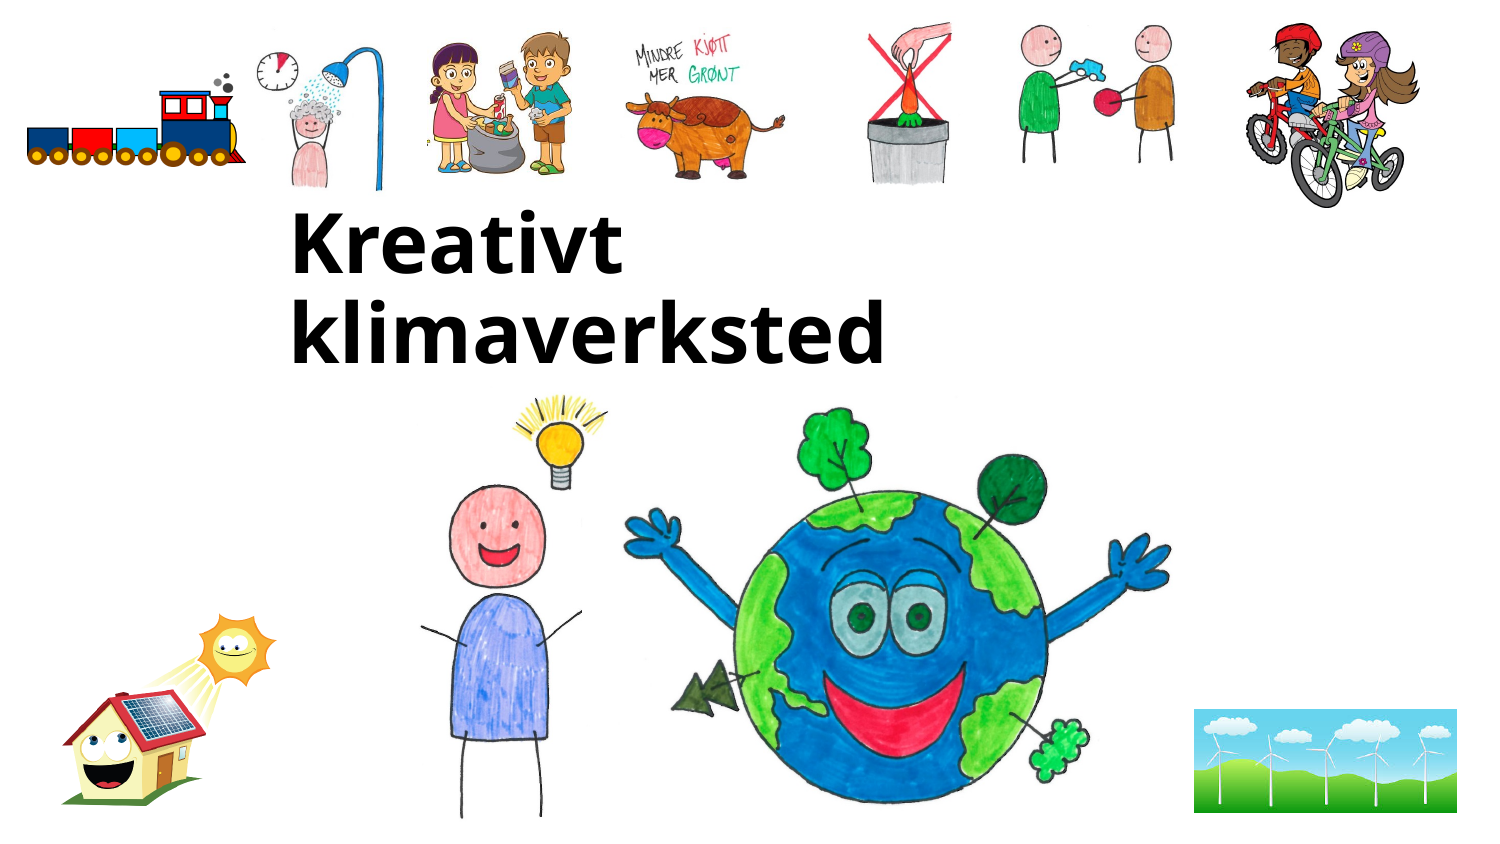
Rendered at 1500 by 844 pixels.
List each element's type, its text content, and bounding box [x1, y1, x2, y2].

picture [27, 22, 407, 209]
picture [427, 28, 574, 183]
picture [1246, 22, 1421, 209]
picture [859, 16, 967, 187]
title Kreativt klimaverksted [277, 209, 1133, 373]
picture [616, 26, 788, 183]
picture [61, 613, 278, 806]
picture [1000, 22, 1196, 165]
picture [409, 375, 1458, 828]
